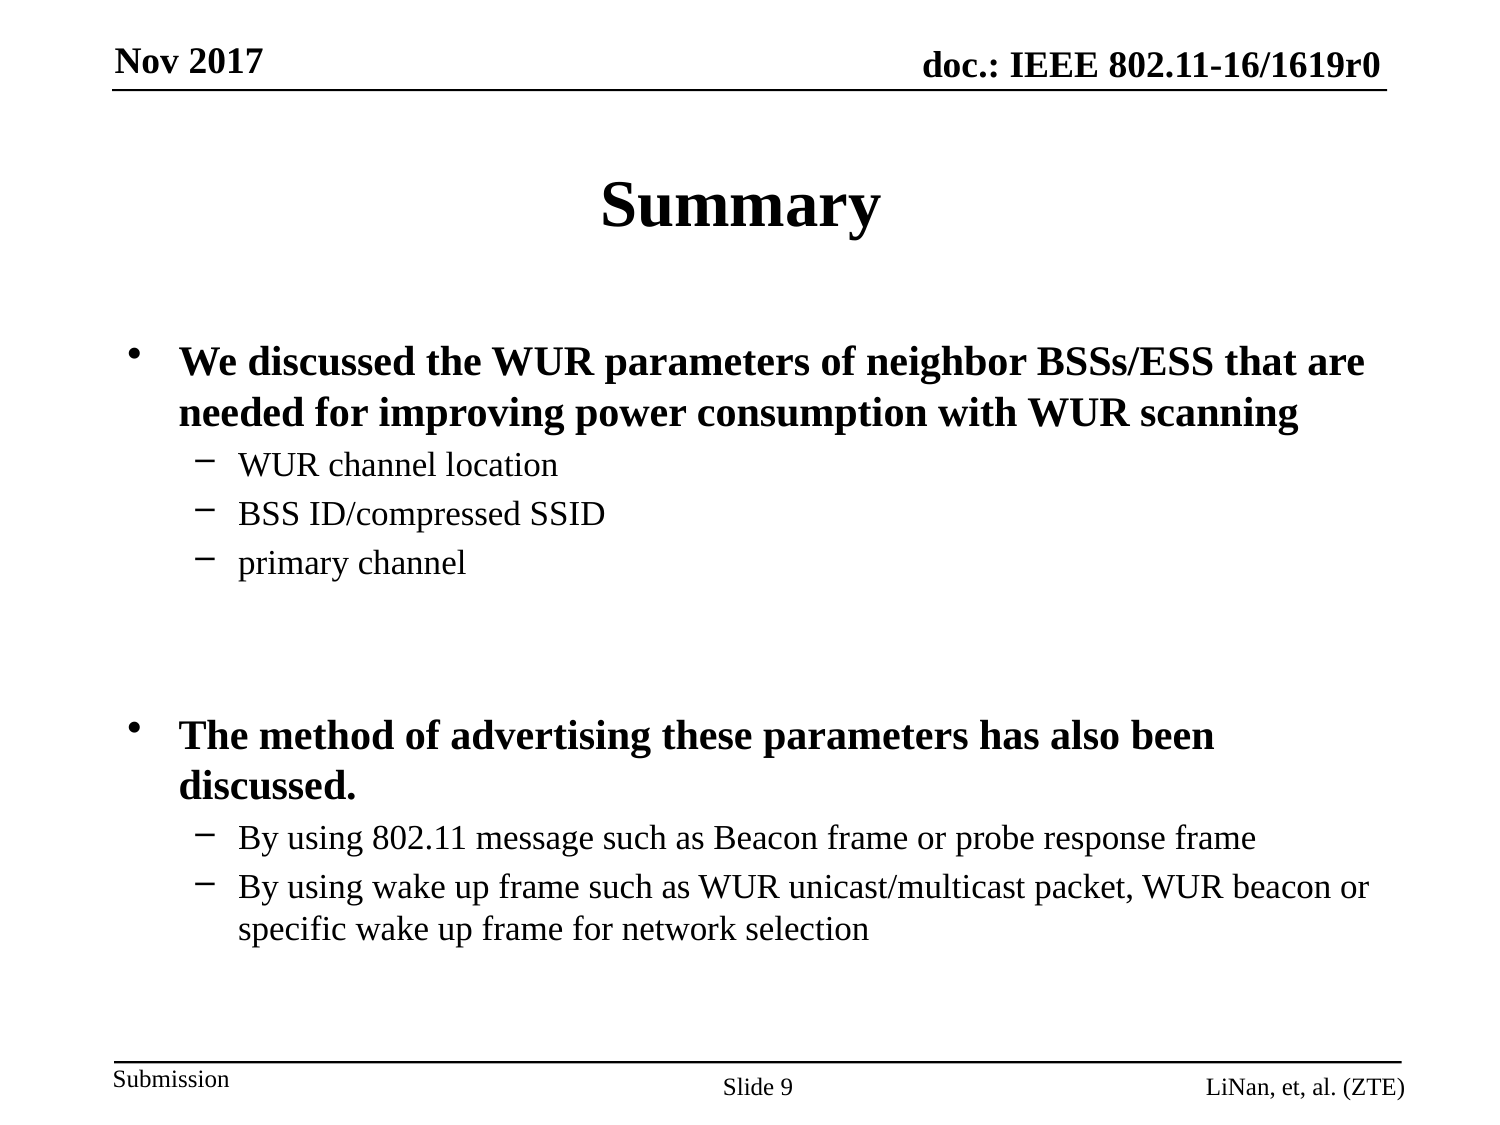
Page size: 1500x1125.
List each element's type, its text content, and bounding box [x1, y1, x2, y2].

title Summary [112, 112, 1388, 288]
slide_number Slide 9 [714, 1070, 802, 1101]
list We discussed the WUR parameters of neighbor BSSs/ESS that are needed for improving power consumption with WUR scanning WUR channel location BSS ID/compressed SSID primary channel The method of advertising these parameters has also been discussed. By using 802.11 message such as Beacon frame or probe response frame By using wake up frame such as WUR unicast/multicast packet, WUR beacon or specific wake up frame for network selection [112, 326, 1388, 1002]
